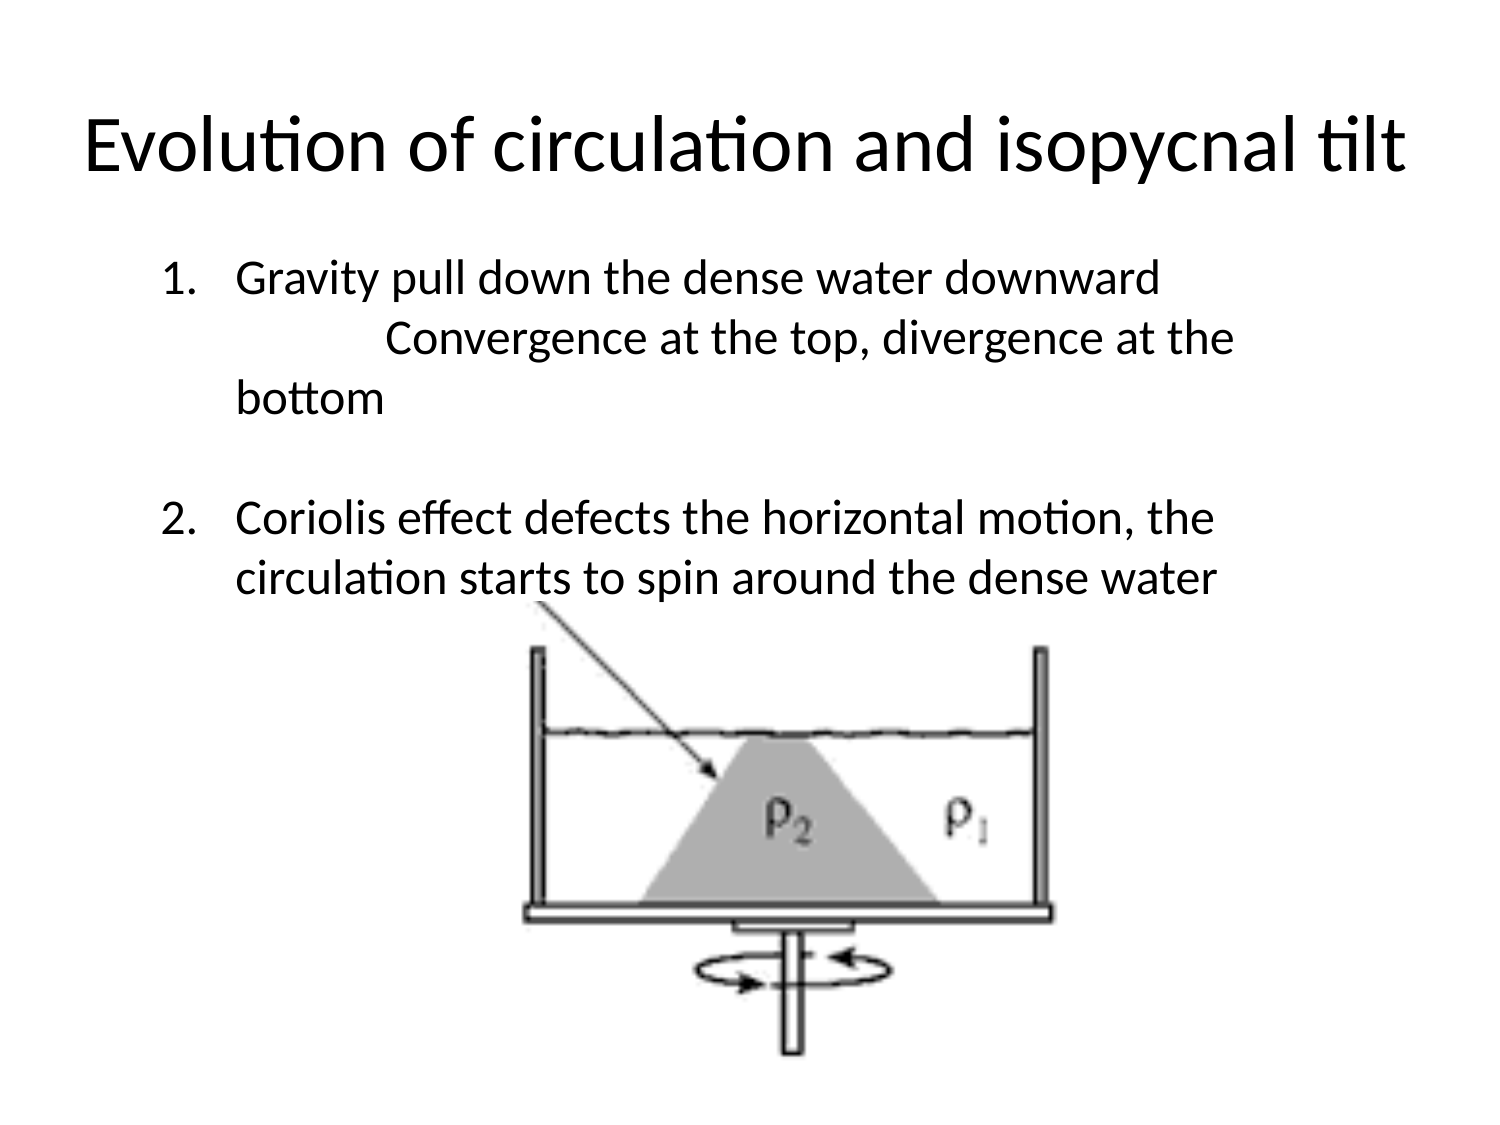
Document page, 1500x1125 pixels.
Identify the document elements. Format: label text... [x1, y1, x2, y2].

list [359, 601, 1245, 1089]
title Evolution of circulation and isopycnal tilt [20, 45, 1473, 233]
text_box Gravity pull down the dense water downward Convergence at the top, divergence at the bottom Coriolis effect defects the horizontal motion, the circulation starts to spin around the dense water [145, 237, 1367, 613]
